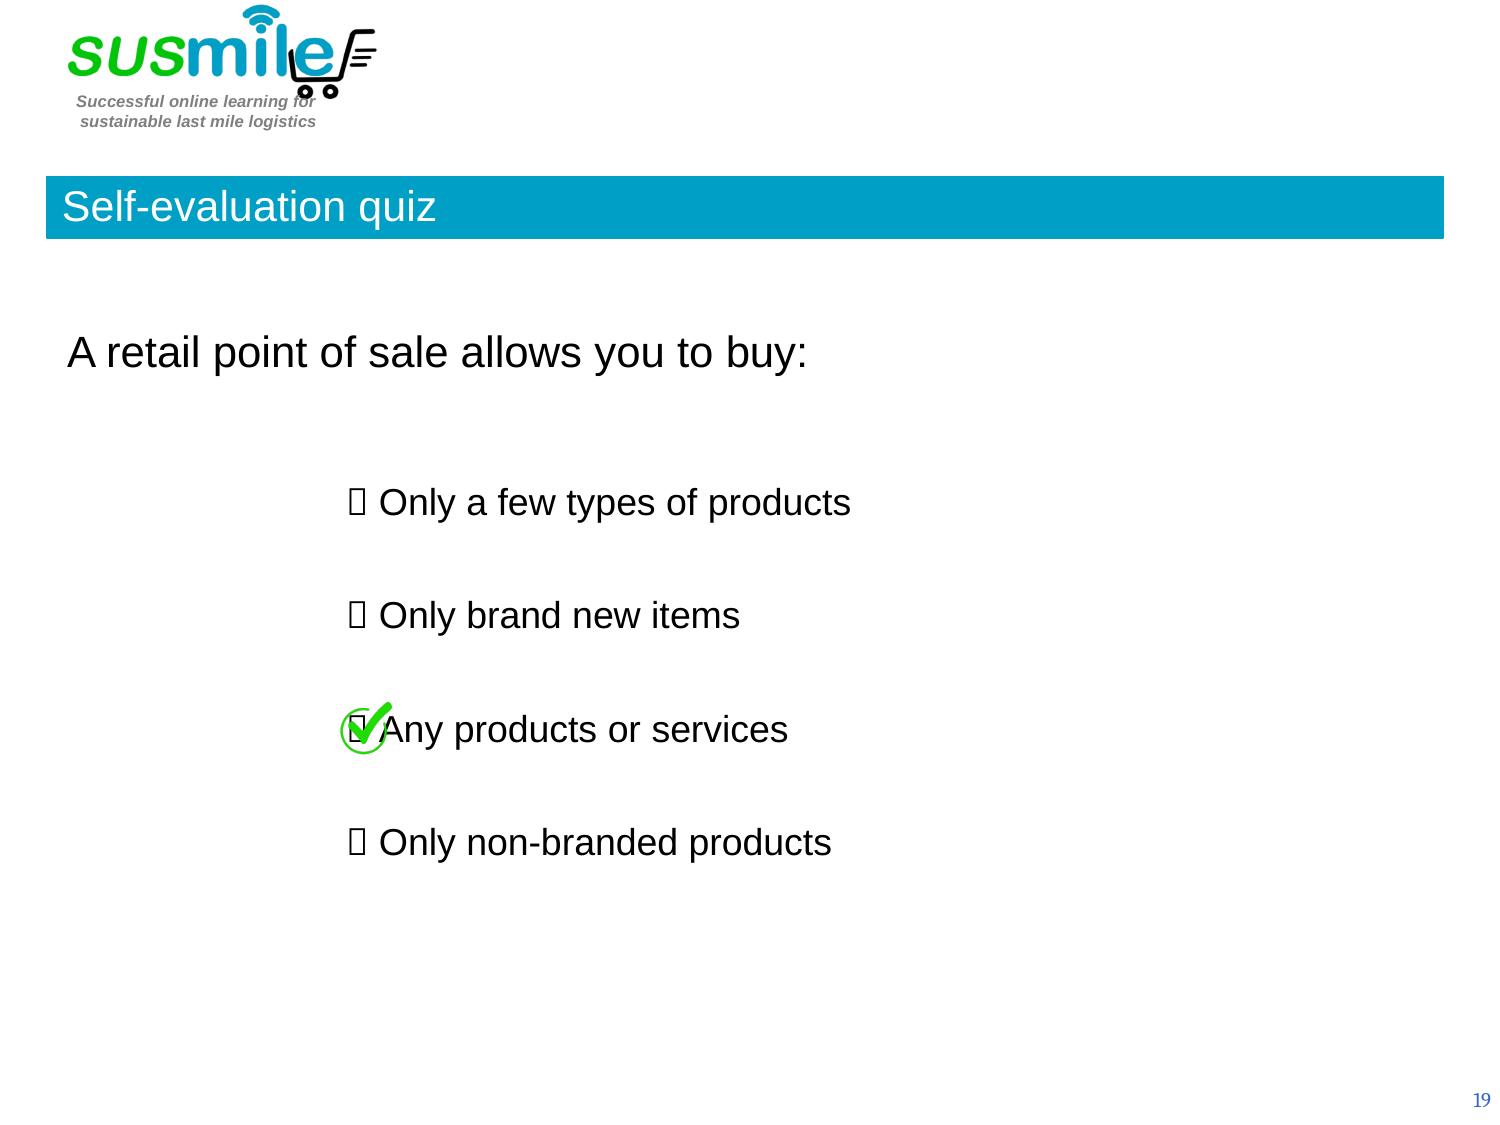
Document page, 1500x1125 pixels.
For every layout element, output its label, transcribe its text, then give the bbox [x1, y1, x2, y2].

text_box  Only non-branded products [331, 810, 1141, 871]
text_box  Only brand new items [331, 583, 1141, 644]
slide_number 19 [1156, 1069, 1500, 1125]
text_box Self-evaluation quiz [46, 176, 1443, 238]
picture [61, 0, 400, 107]
picture [332, 700, 395, 757]
text_box A retail point of sale allows you to buy: [52, 316, 1425, 437]
text_box  Any products or services [331, 697, 1141, 758]
text_box  Only a few types of products [331, 470, 1141, 531]
